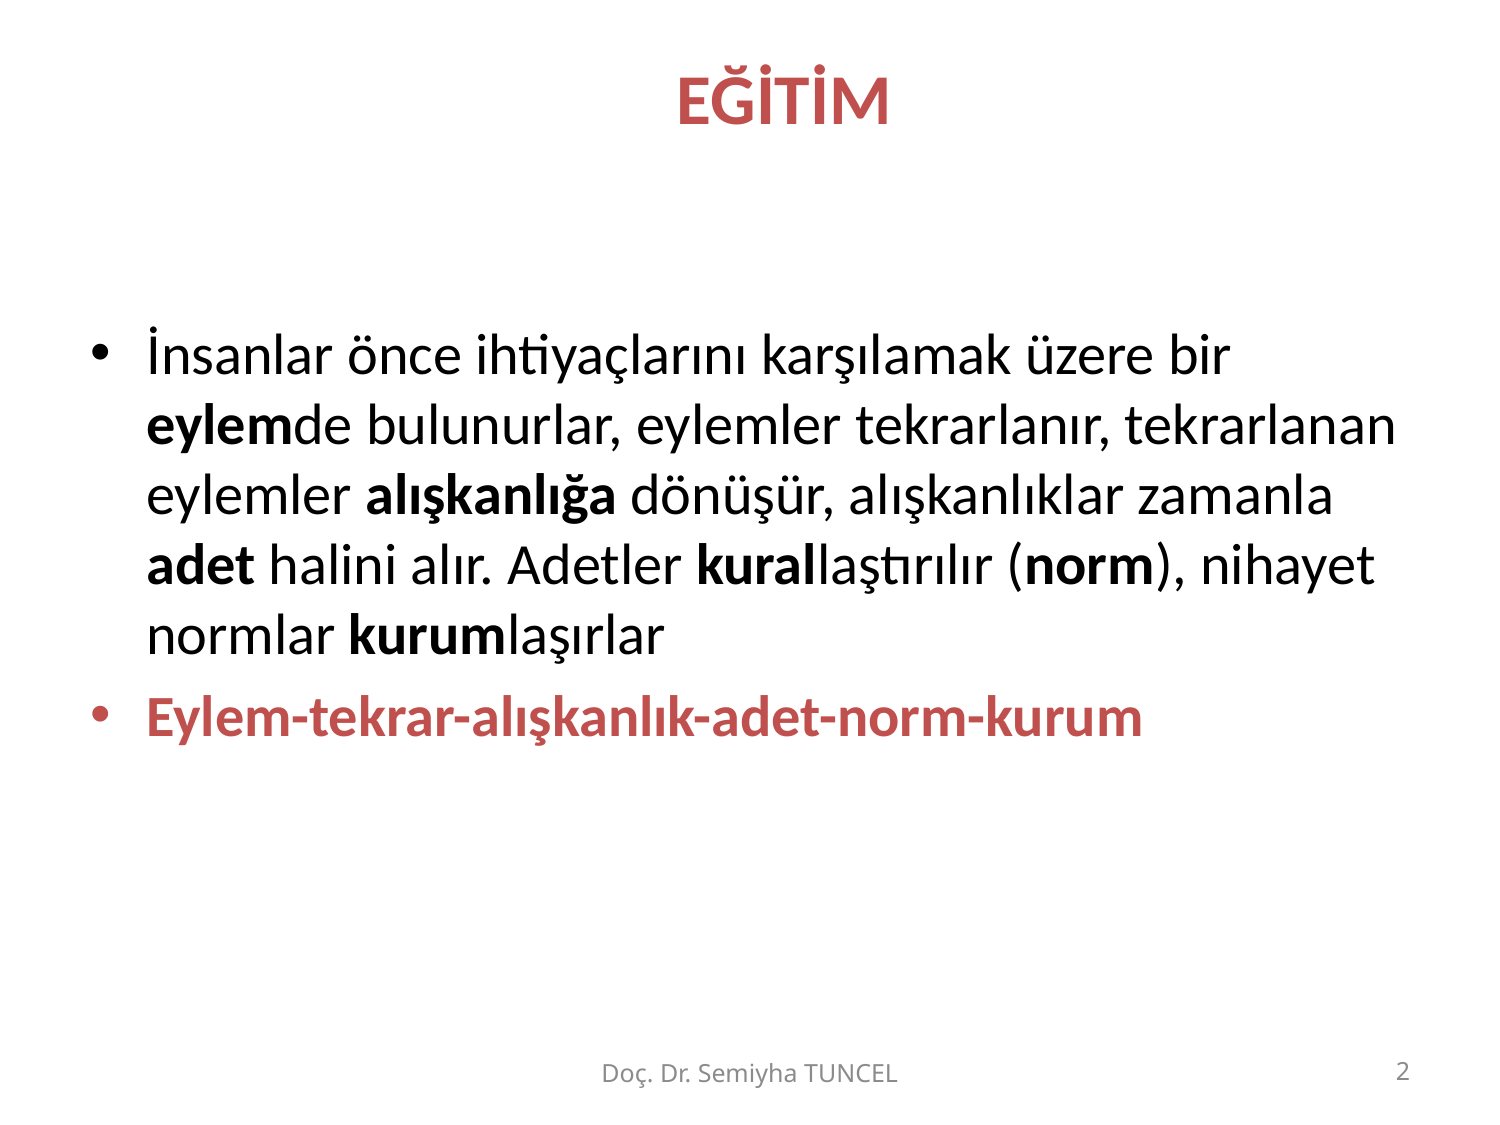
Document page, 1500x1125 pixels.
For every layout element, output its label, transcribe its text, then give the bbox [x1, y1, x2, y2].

list İnsanlar önce ihtiyaçlarını karşılamak üzere bir eylemde bulunurlar, eylemler tekrarlanır, tekrarlanan eylemler alışkanlığa dönüşür, alışkanlıklar zamanla adet halini alır. Adetler kurallaştırılır (norm), nihayet normlar kurumlaşırlar Eylem-tekrar-alışkanlık-adet-norm-kurum [75, 308, 1425, 1059]
title EĞİTİM [75, 45, 1425, 233]
footer Doç. Dr. Semiyha TUNCEL [512, 1042, 988, 1103]
slide_number 2 [1074, 1042, 1425, 1103]
